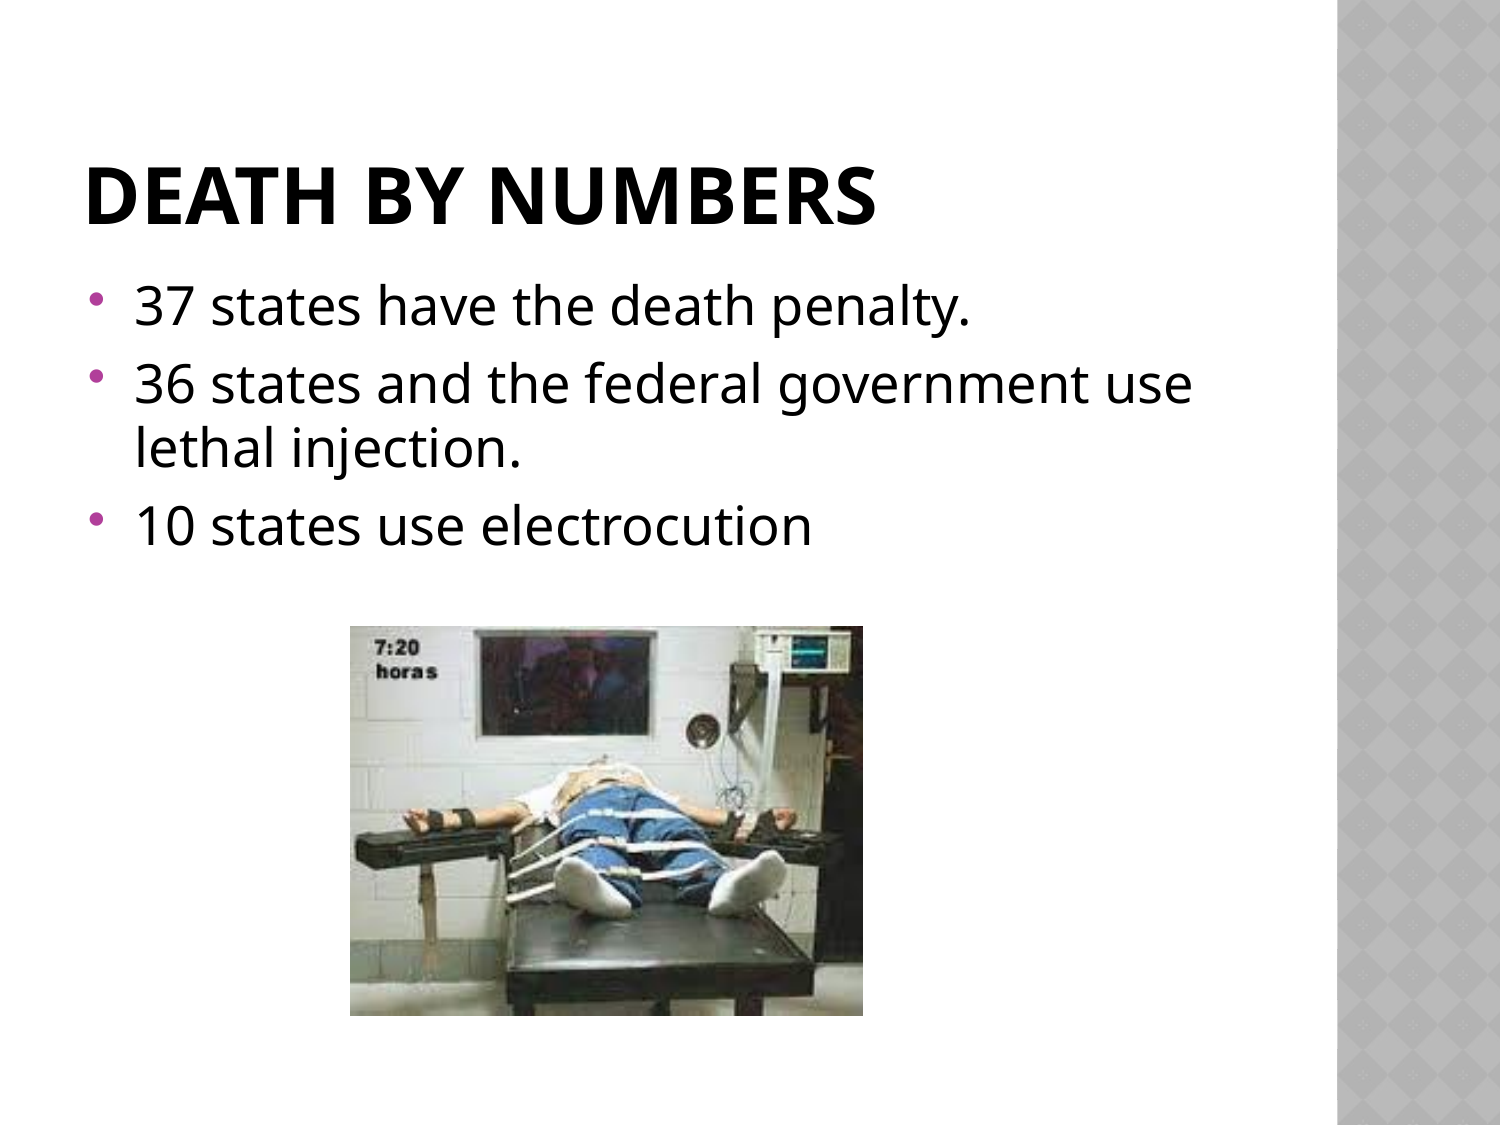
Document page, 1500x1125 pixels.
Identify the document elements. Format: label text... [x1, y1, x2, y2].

list 37 states have the death penalty. 36 states and the federal government use lethal injection. 10 states use electrocution [75, 264, 1263, 1059]
title Death by Numbers [75, 52, 1263, 240]
picture [349, 626, 863, 1016]
